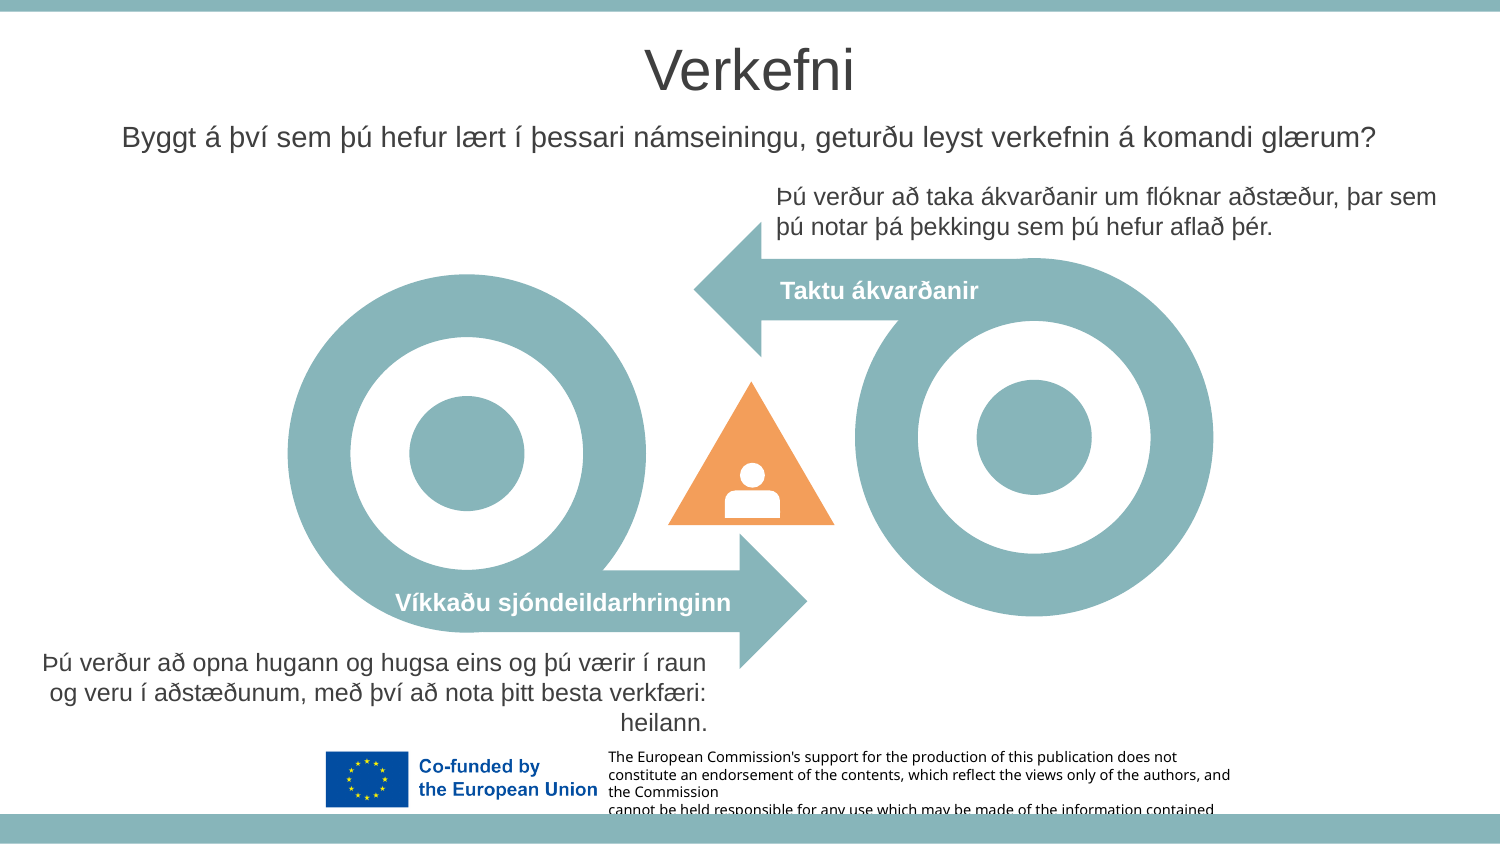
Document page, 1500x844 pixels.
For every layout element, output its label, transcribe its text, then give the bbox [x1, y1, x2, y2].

list Byggt á því sem þú hefur lært í þessari námseiningu, geturðu leyst verkefnin á komandi glærum? [0, 114, 1500, 162]
text_box Þú verður að opna hugann og hugsa eins og þú værir í raun og veru í aðstæðunum, með því að nota þitt besta verkfæri: heilann. [17, 639, 724, 774]
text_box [287, 221, 1214, 670]
picture [322, 774, 618, 811]
list Verkefni [0, 20, 1500, 114]
text_box Þú verður að taka ákvarðanir um flóknar aðstæður, þar sem þú notar þá þekkingu sem þú hefur aflað þér. [760, 172, 1470, 278]
